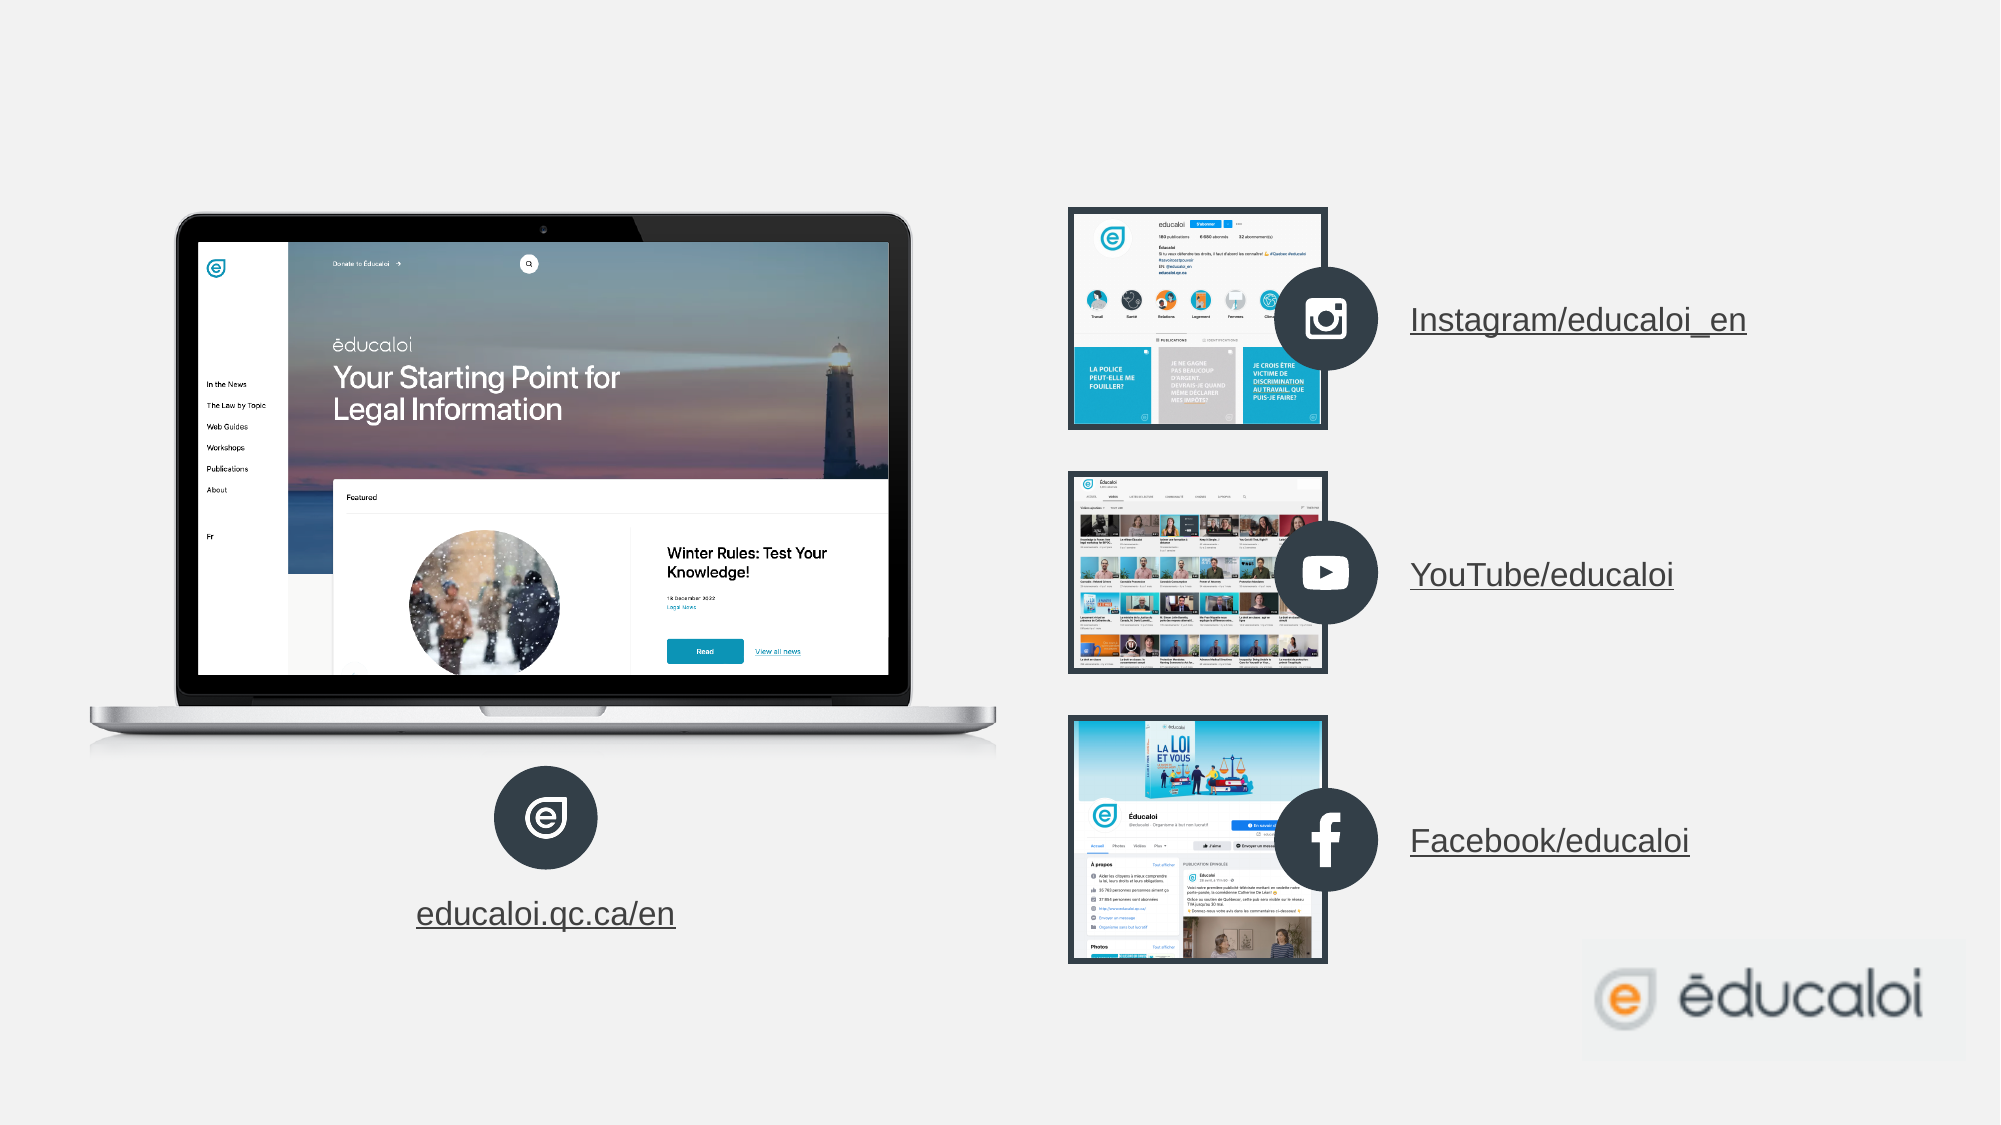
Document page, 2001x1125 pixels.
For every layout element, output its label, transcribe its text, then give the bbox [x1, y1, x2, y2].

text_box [1274, 787, 1379, 892]
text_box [494, 765, 598, 870]
text_box Facebook/educaloi [1395, 812, 1840, 868]
picture [1074, 477, 1322, 668]
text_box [1274, 266, 1379, 371]
picture [1582, 939, 1966, 1061]
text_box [68, 204, 1022, 779]
text_box YouTube/educaloi [1395, 545, 1840, 601]
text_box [1274, 520, 1379, 625]
picture [1074, 213, 1322, 424]
picture [1074, 721, 1322, 959]
text_box Instagram/educaloi_en [1395, 290, 1840, 346]
text_box educaloi.qc.ca/en [378, 884, 713, 940]
